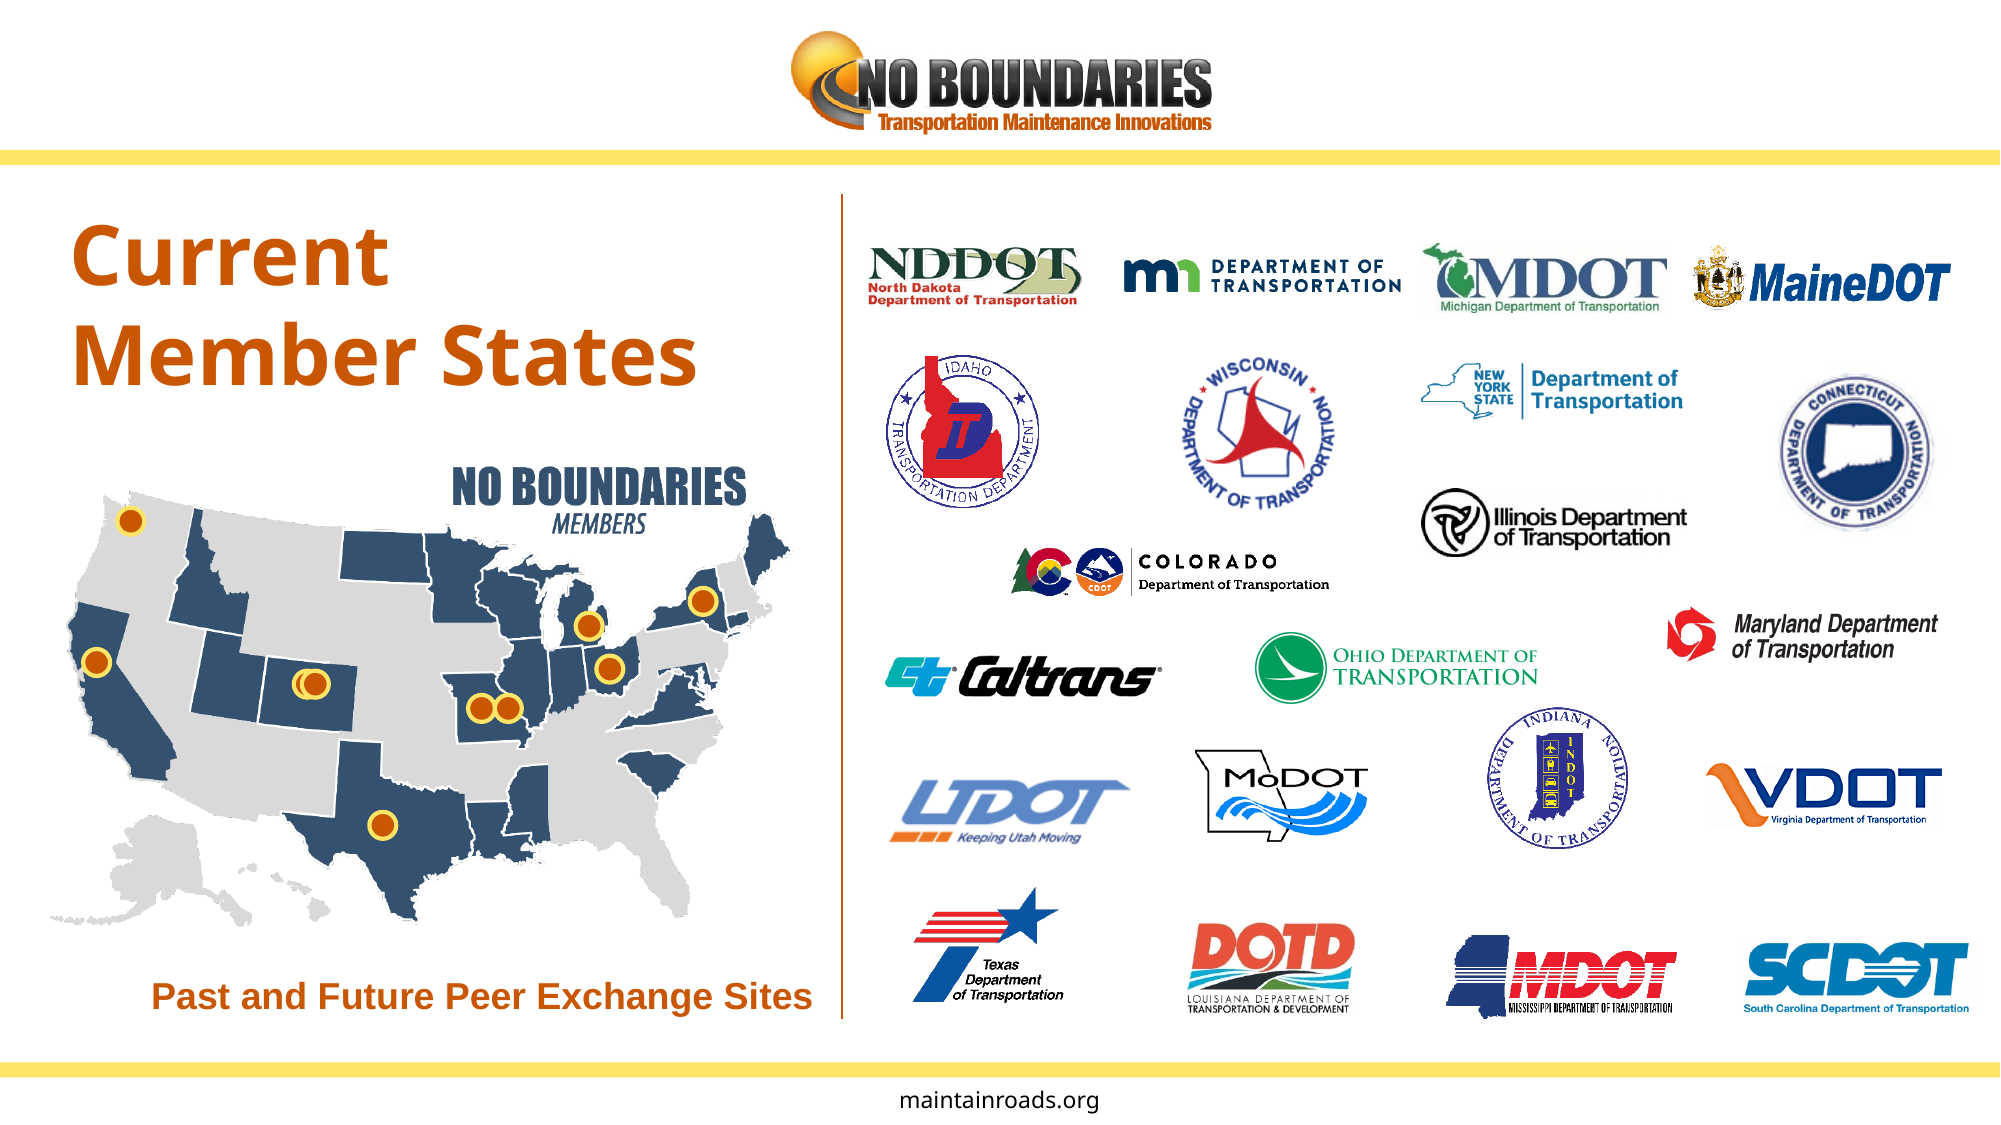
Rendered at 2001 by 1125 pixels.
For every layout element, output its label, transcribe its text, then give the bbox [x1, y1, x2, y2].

picture [1108, 243, 1416, 308]
picture [885, 355, 1039, 509]
picture [1706, 763, 1942, 828]
picture [1421, 358, 1692, 430]
picture [50, 443, 793, 927]
picture [886, 777, 1133, 846]
picture [1691, 243, 1957, 312]
picture [1445, 934, 1677, 1020]
picture [1486, 707, 1628, 849]
picture [864, 243, 1085, 310]
picture [782, 22, 1218, 138]
picture [1187, 920, 1355, 1015]
picture [1185, 738, 1379, 853]
picture [1252, 629, 1550, 706]
picture [1663, 599, 1942, 670]
picture [1182, 357, 1336, 511]
picture [996, 532, 1345, 610]
picture [1422, 243, 1667, 313]
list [1773, 365, 1950, 546]
title Current Member States [54, 194, 777, 283]
picture [818, 639, 1226, 711]
picture [1421, 488, 1687, 557]
text_box Past and Future Peer Exchange Sites [136, 964, 886, 1025]
picture [906, 880, 1068, 1012]
picture [1726, 935, 1982, 1020]
